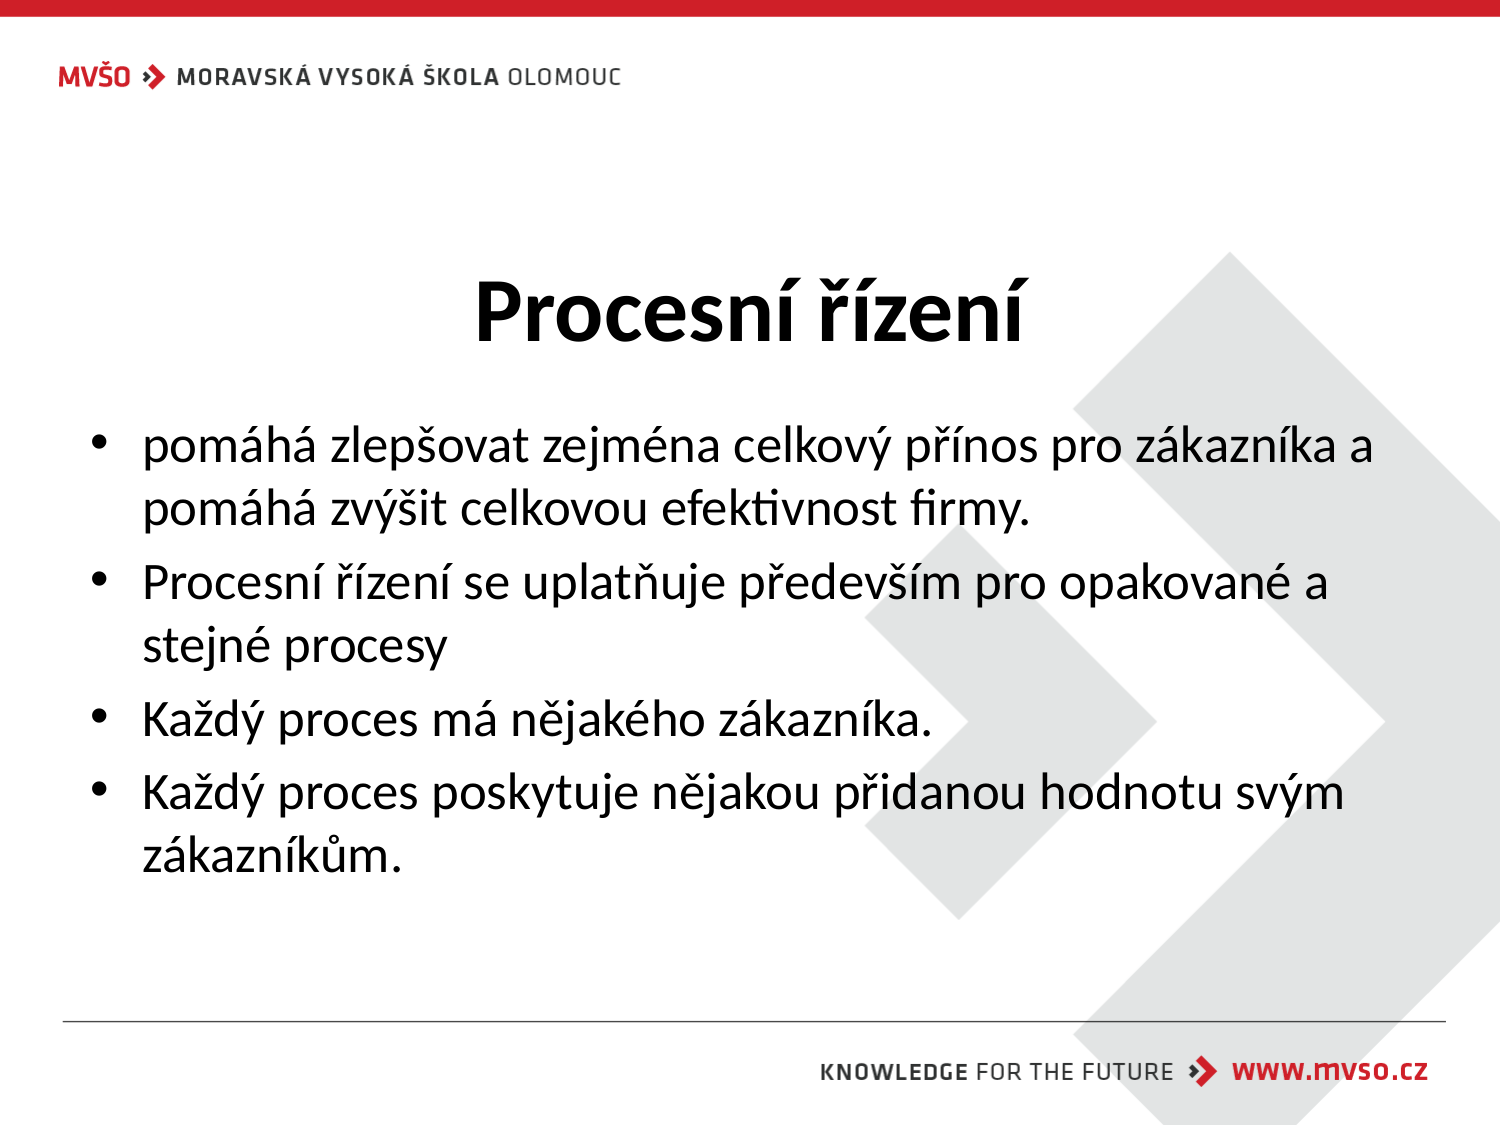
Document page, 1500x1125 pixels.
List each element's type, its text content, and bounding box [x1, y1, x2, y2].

title Procesní řízení [75, 207, 1425, 402]
picture [0, 0, 1500, 1125]
list pomáhá zlepšovat zejména celkový přínos pro zákazníka a pomáhá zvýšit celkovou efektivnost firmy. Procesní řízení se uplatňuje především pro opakované a stejné procesy Každý proces má nějakého zákazníka. Každý proces poskytuje nějakou přidanou hodnotu svým zákazníkům. [75, 402, 1425, 895]
